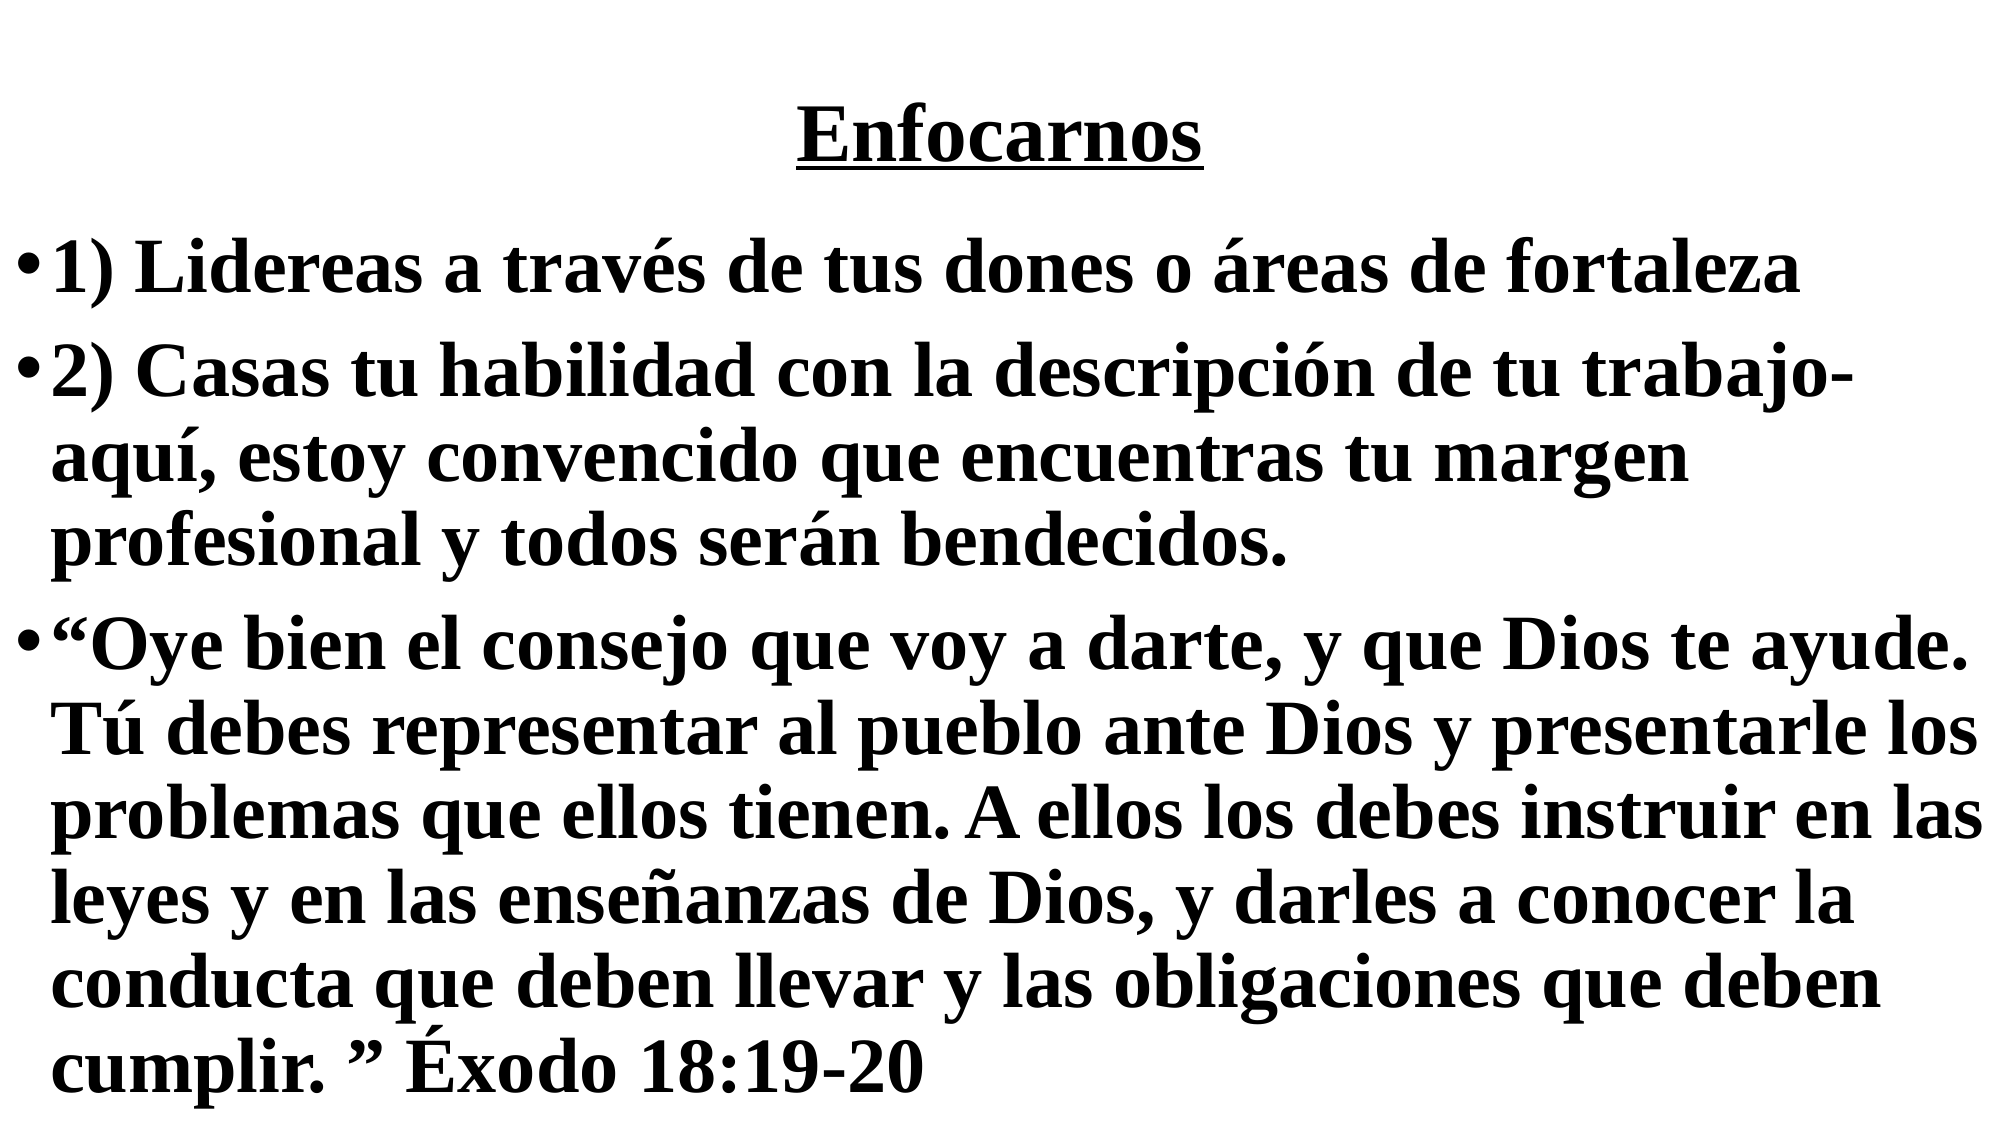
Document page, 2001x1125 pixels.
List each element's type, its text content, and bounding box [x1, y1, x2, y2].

list 1) Lidereas a través de tus dones o áreas de fortaleza 2) Casas tu habilidad con la descripción de tu trabajo- aquí, estoy convencido que encuentras tu margen profesional y todos serán bendecidos. “Oye bien el consejo que voy a darte, y que Dios te ayude. Tú debes representar al pueblo ante Dios y presentarle los problemas que ellos tienen. A ellos los debes instruir en las leyes y en las enseñanzas de Dios, y darles a conocer la conducta que deben llevar y las obligaciones que deben cumplir. ” Éxodo 18:19-20 [0, 217, 2000, 1125]
title Enfocarnos [0, 0, 2000, 217]
